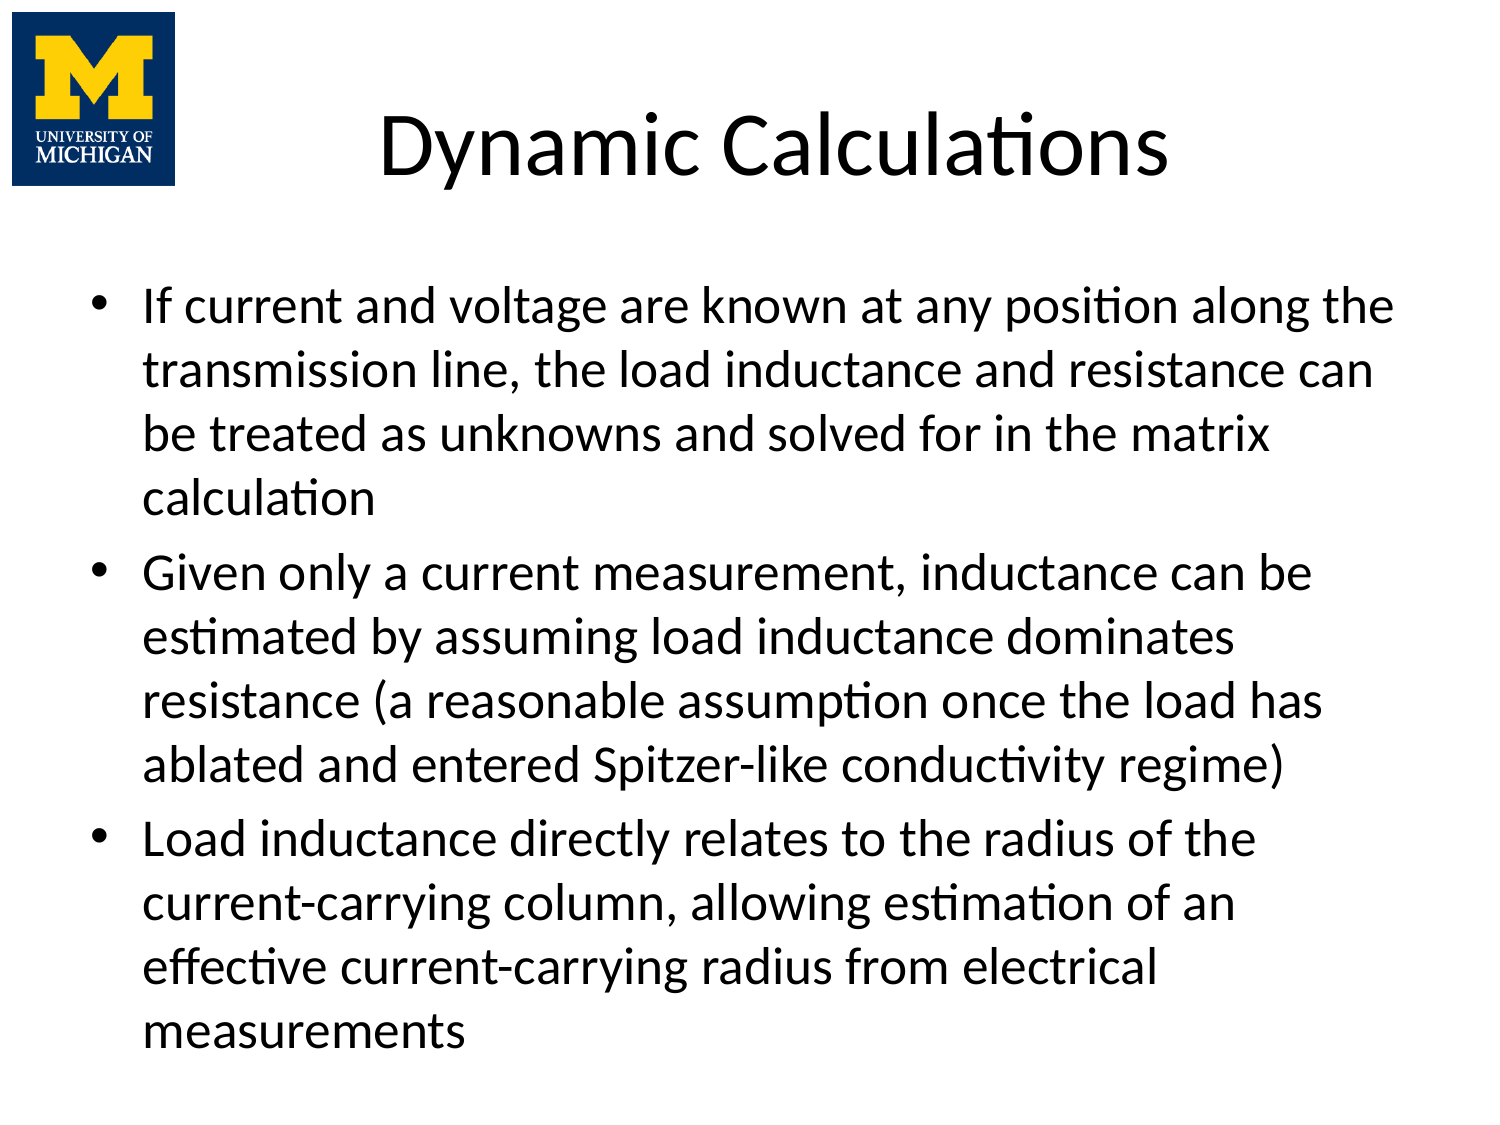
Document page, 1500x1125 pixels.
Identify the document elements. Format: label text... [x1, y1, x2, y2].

picture [12, 12, 175, 186]
list If current and voltage are known at any position along the transmission line, the load inductance and resistance can be treated as unknowns and solved for in the matrix calculation Given only a current measurement, inductance can be estimated by assuming load inductance dominates resistance (a reasonable assumption once the load has ablated and entered Spitzer-like conductivity regime) Load inductance directly relates to the radius of the current-carrying column, allowing estimation of an effective current-carrying radius from electrical measurements [75, 262, 1425, 1075]
title Dynamic Calculations [125, 45, 1425, 233]
